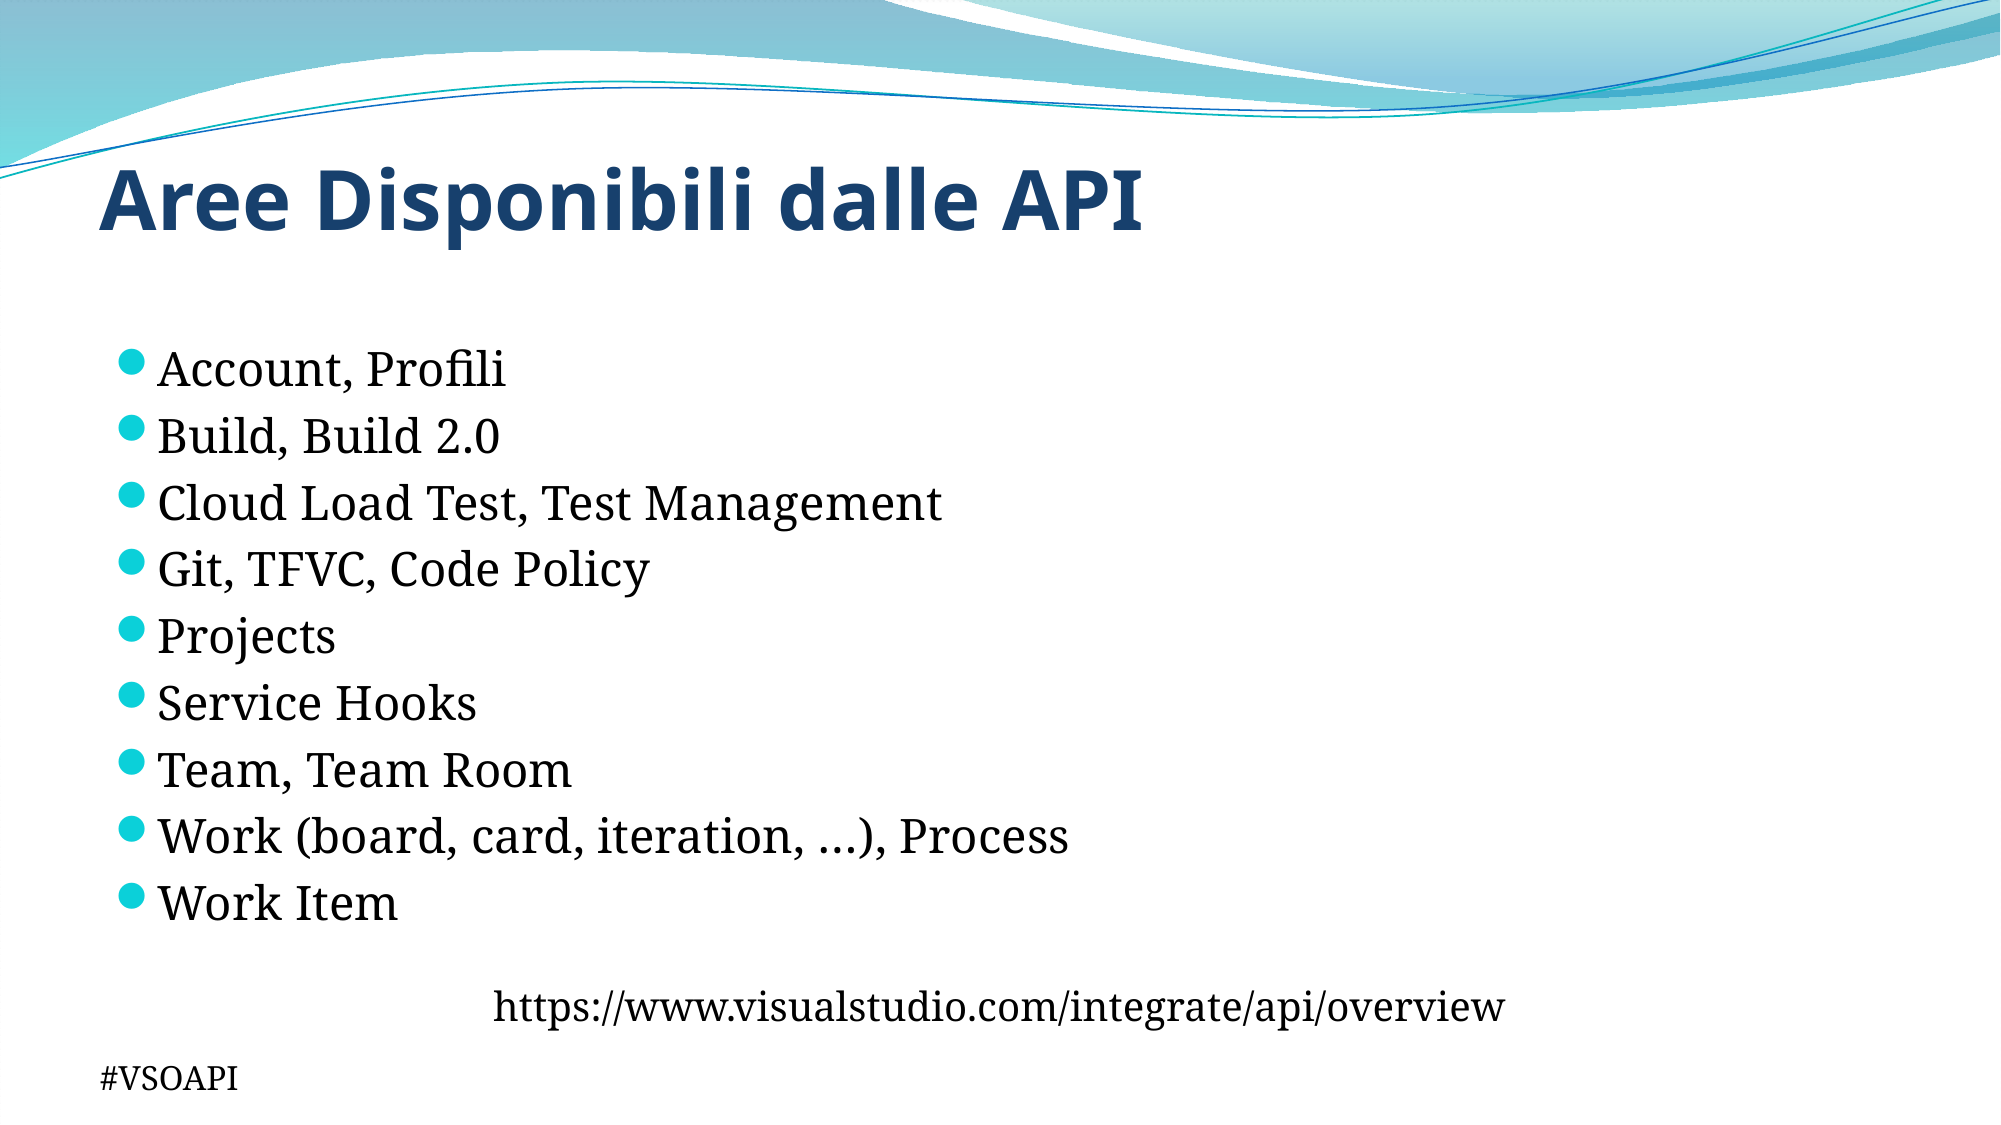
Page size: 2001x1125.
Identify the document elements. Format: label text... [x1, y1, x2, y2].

footer #VSOAPI [99, 1042, 1317, 1103]
title Aree Disponibili dalle API [99, 59, 1900, 247]
list Account, Profili Build, Build 2.0 Cloud Load Test, Test Management Git, TFVC, Code Policy Projects Service Hooks Team, Team Room Work (board, card, iteration, …), Process Work Item https://www.visualstudio.com/integrate/api/overview [99, 264, 1900, 1038]
